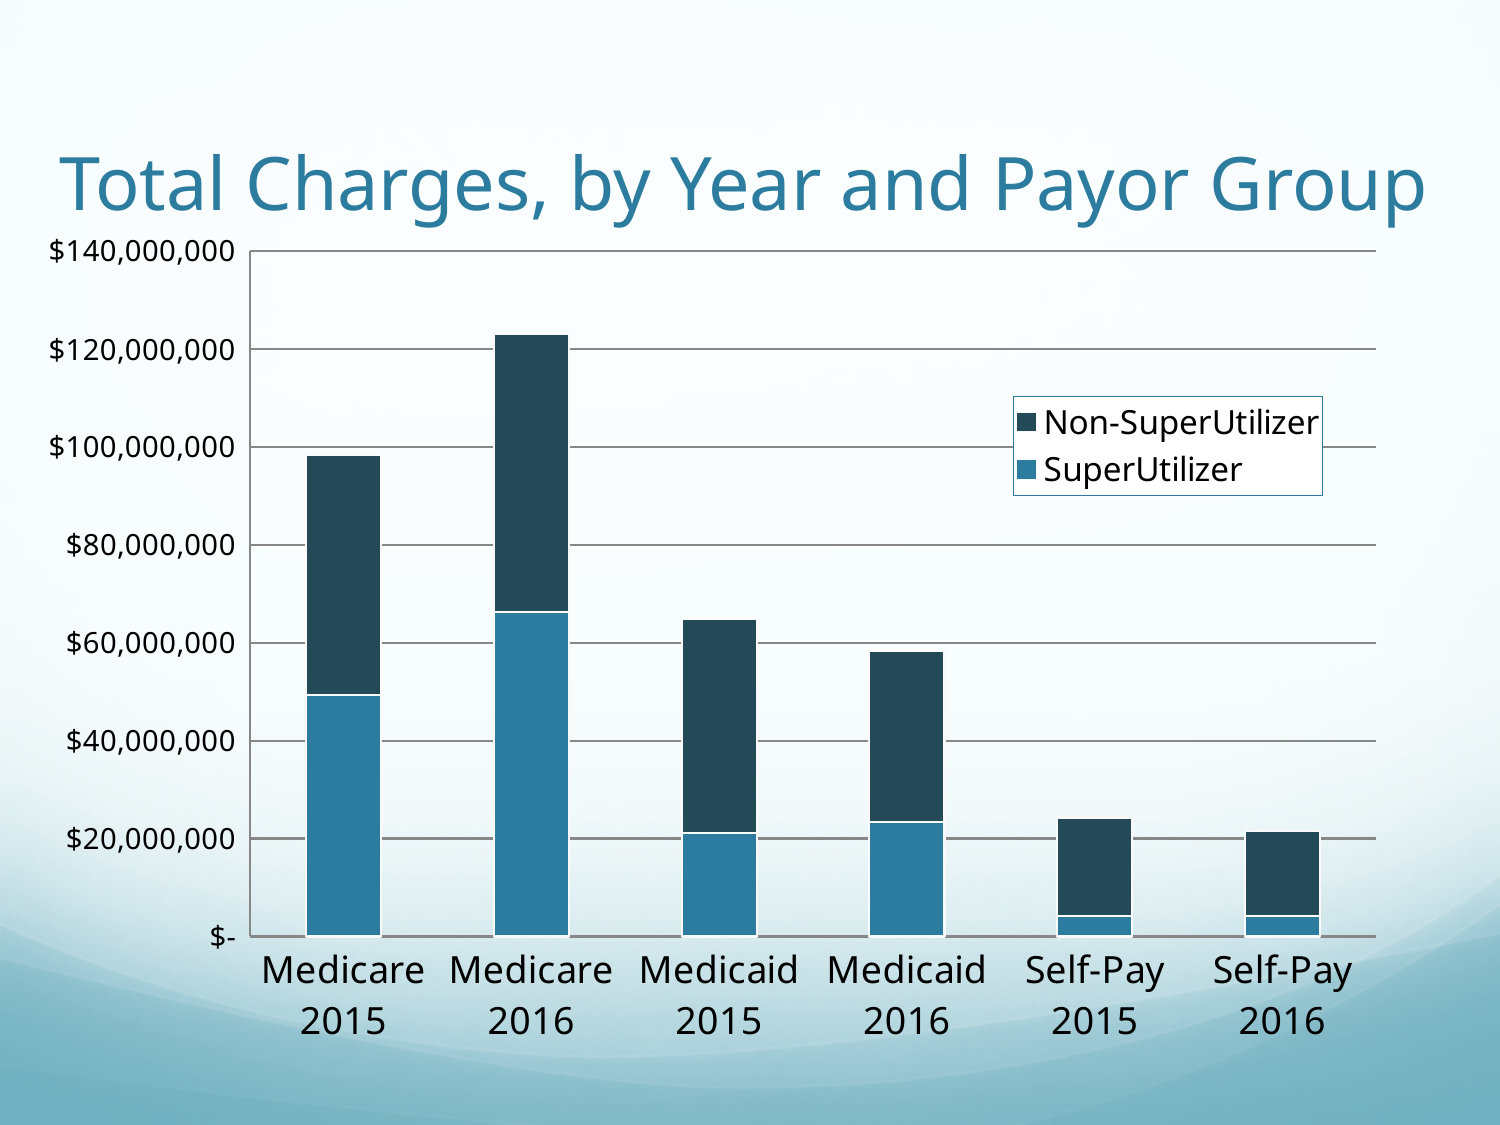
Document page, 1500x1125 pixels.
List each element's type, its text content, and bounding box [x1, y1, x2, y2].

chart [24, 211, 1476, 1076]
title Total Charges, by Year and Payor Group [37, 45, 1450, 209]
